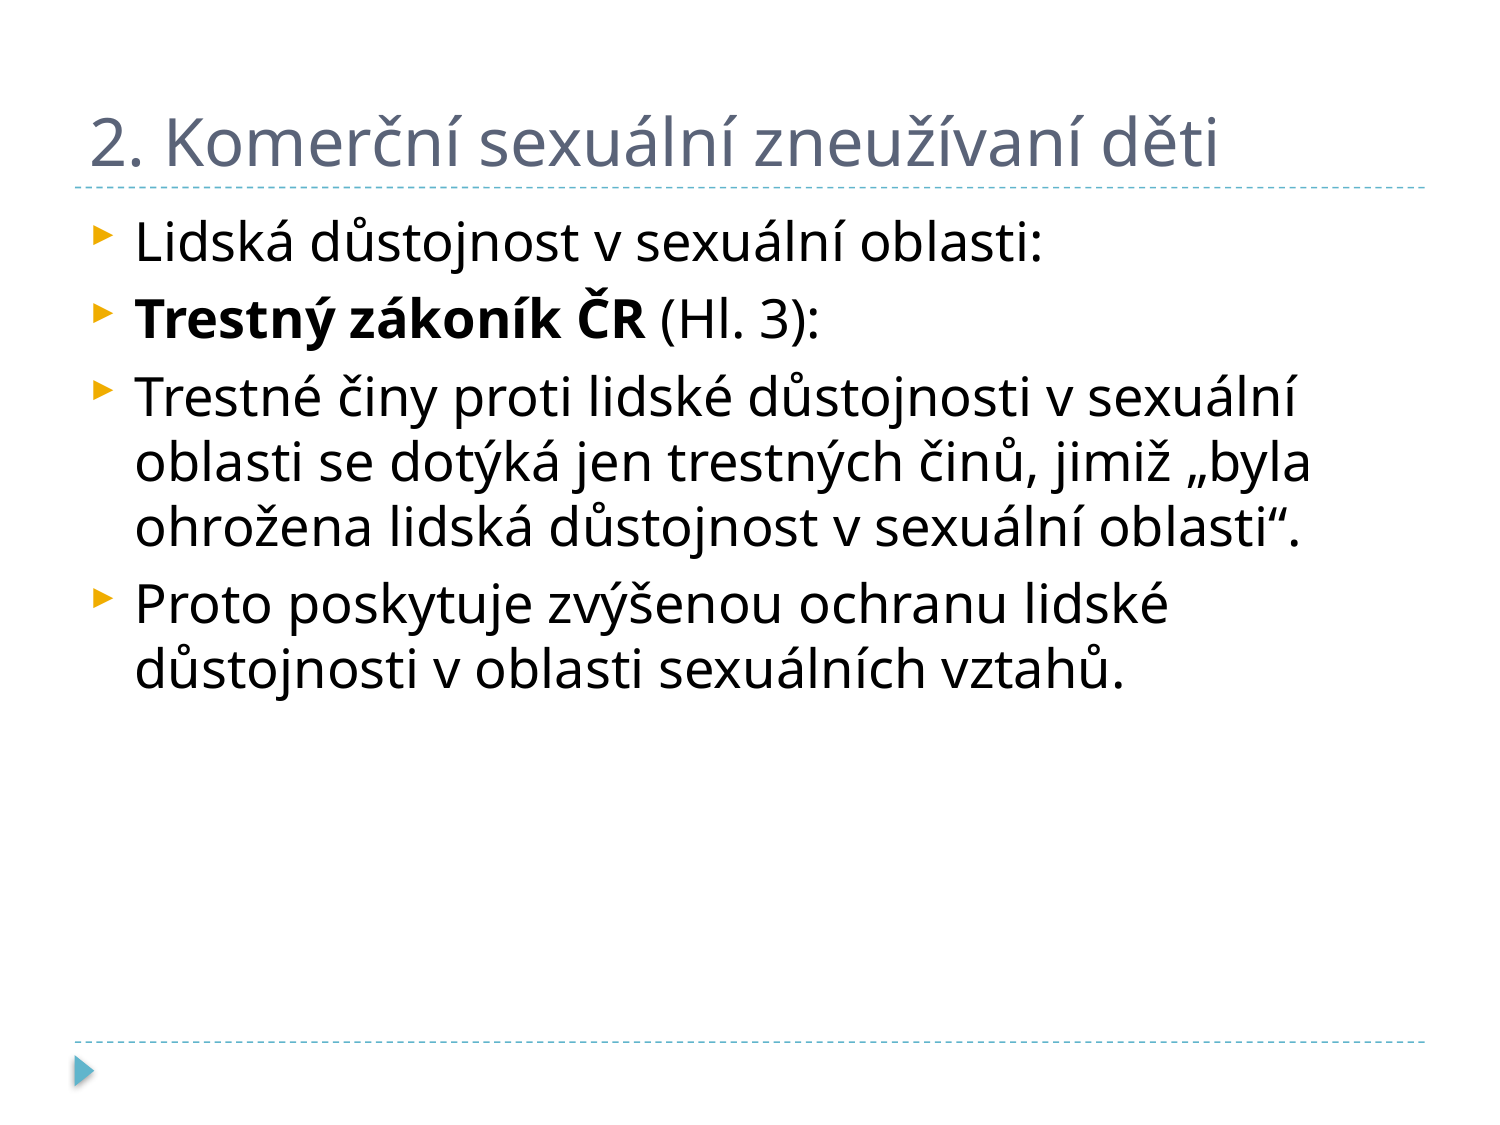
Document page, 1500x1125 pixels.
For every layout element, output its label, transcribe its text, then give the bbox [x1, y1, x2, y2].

list Lidská důstojnost v sexuální oblasti: Trestný zákoník ČR (Hl. 3): Trestné činy proti lidské důstojnosti v sexuální oblasti se dotýká jen trestných činů, jimiž „byla ohrožena lidská důstojnost v sexuální oblasti“. Proto poskytuje zvýšenou ochranu lidské důstojnosti v oblasti sexuálních vztahů. [75, 200, 1425, 1010]
title 2. Komerční sexuální zneužívaní děti [75, 24, 1425, 188]
